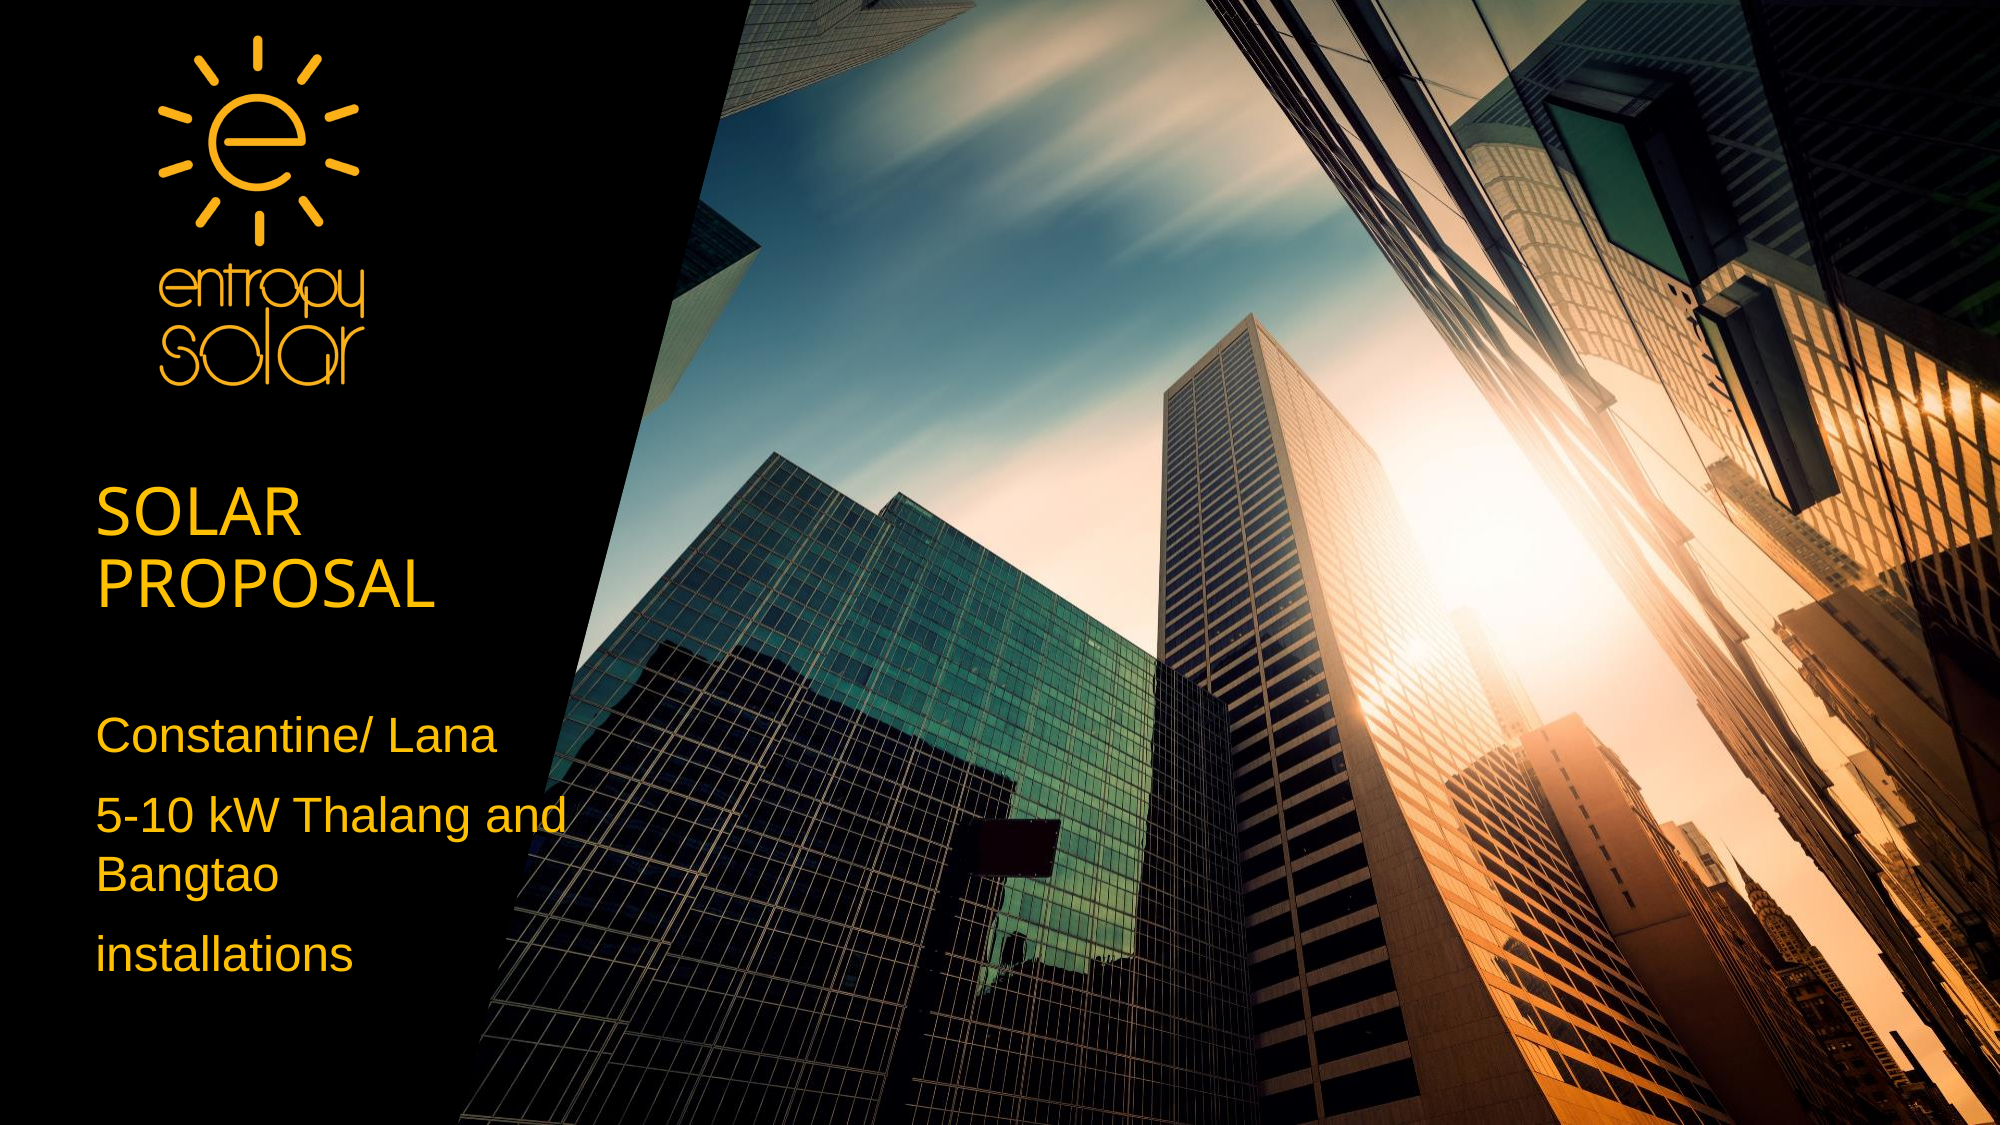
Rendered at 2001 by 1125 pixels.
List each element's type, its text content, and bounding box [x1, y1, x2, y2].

list Constantine/ Lana 5-10 kW Thalang and Bangtao installations [80, 695, 430, 992]
title Solar proposal [80, 470, 430, 658]
picture [80, 0, 2000, 1125]
